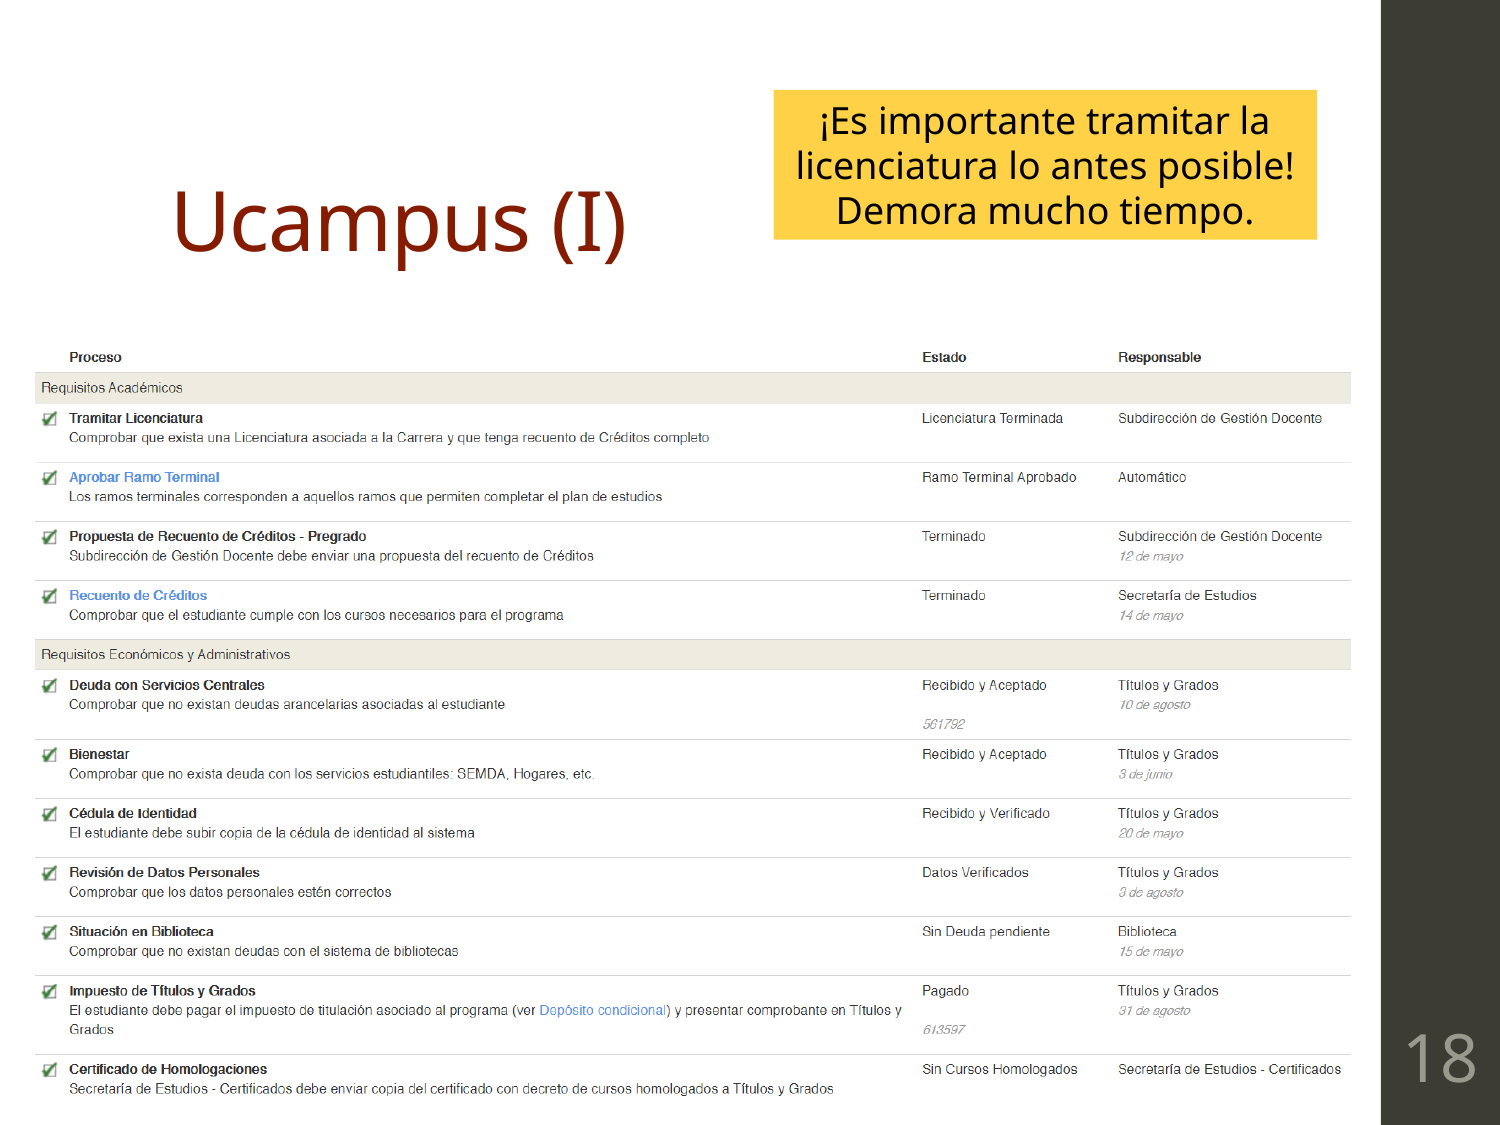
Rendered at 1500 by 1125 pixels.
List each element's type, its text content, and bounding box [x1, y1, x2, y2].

slide_number 18 [1384, 1012, 1498, 1110]
picture [29, 337, 1354, 1104]
text_box ¡Es importante tramitar la licenciatura lo antes posible! Demora mucho tiempo. [773, 89, 1317, 240]
title Ucampus (I) [155, 60, 1348, 278]
